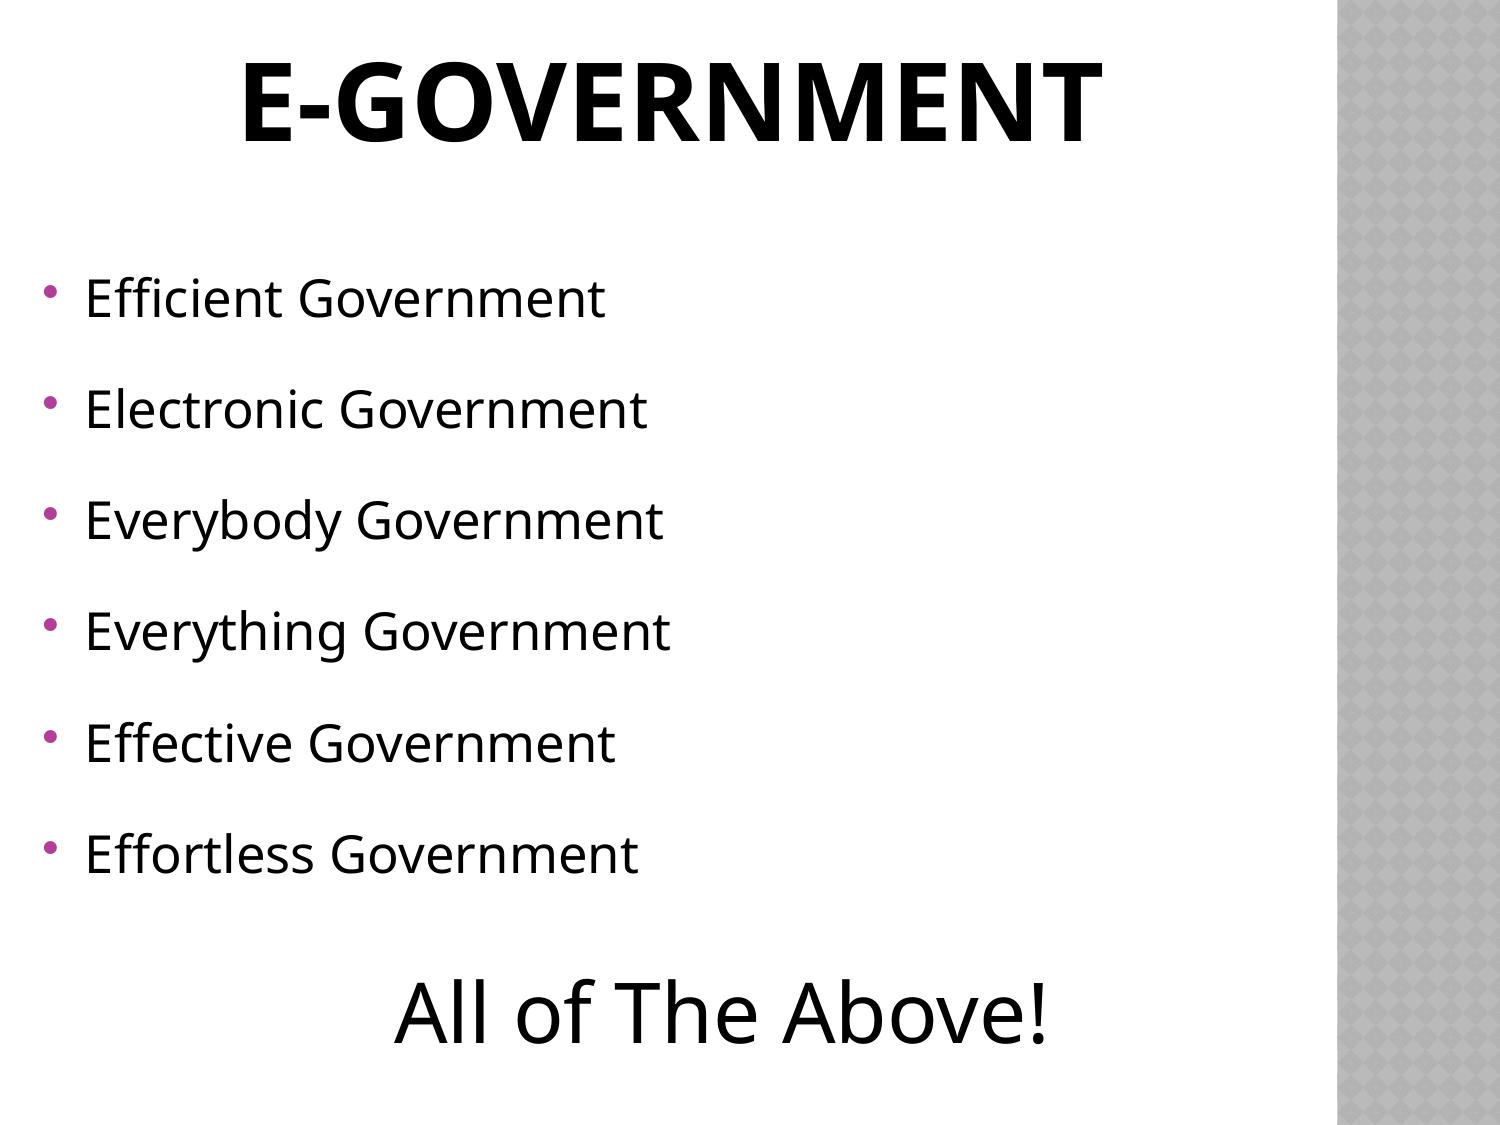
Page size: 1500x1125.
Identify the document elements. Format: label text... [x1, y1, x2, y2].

list Efficient Government Electronic Government Everybody Government Everything Government Effective Government Effortless Government All of The Above! [29, 219, 1415, 1071]
title E-Government [76, 30, 1265, 163]
